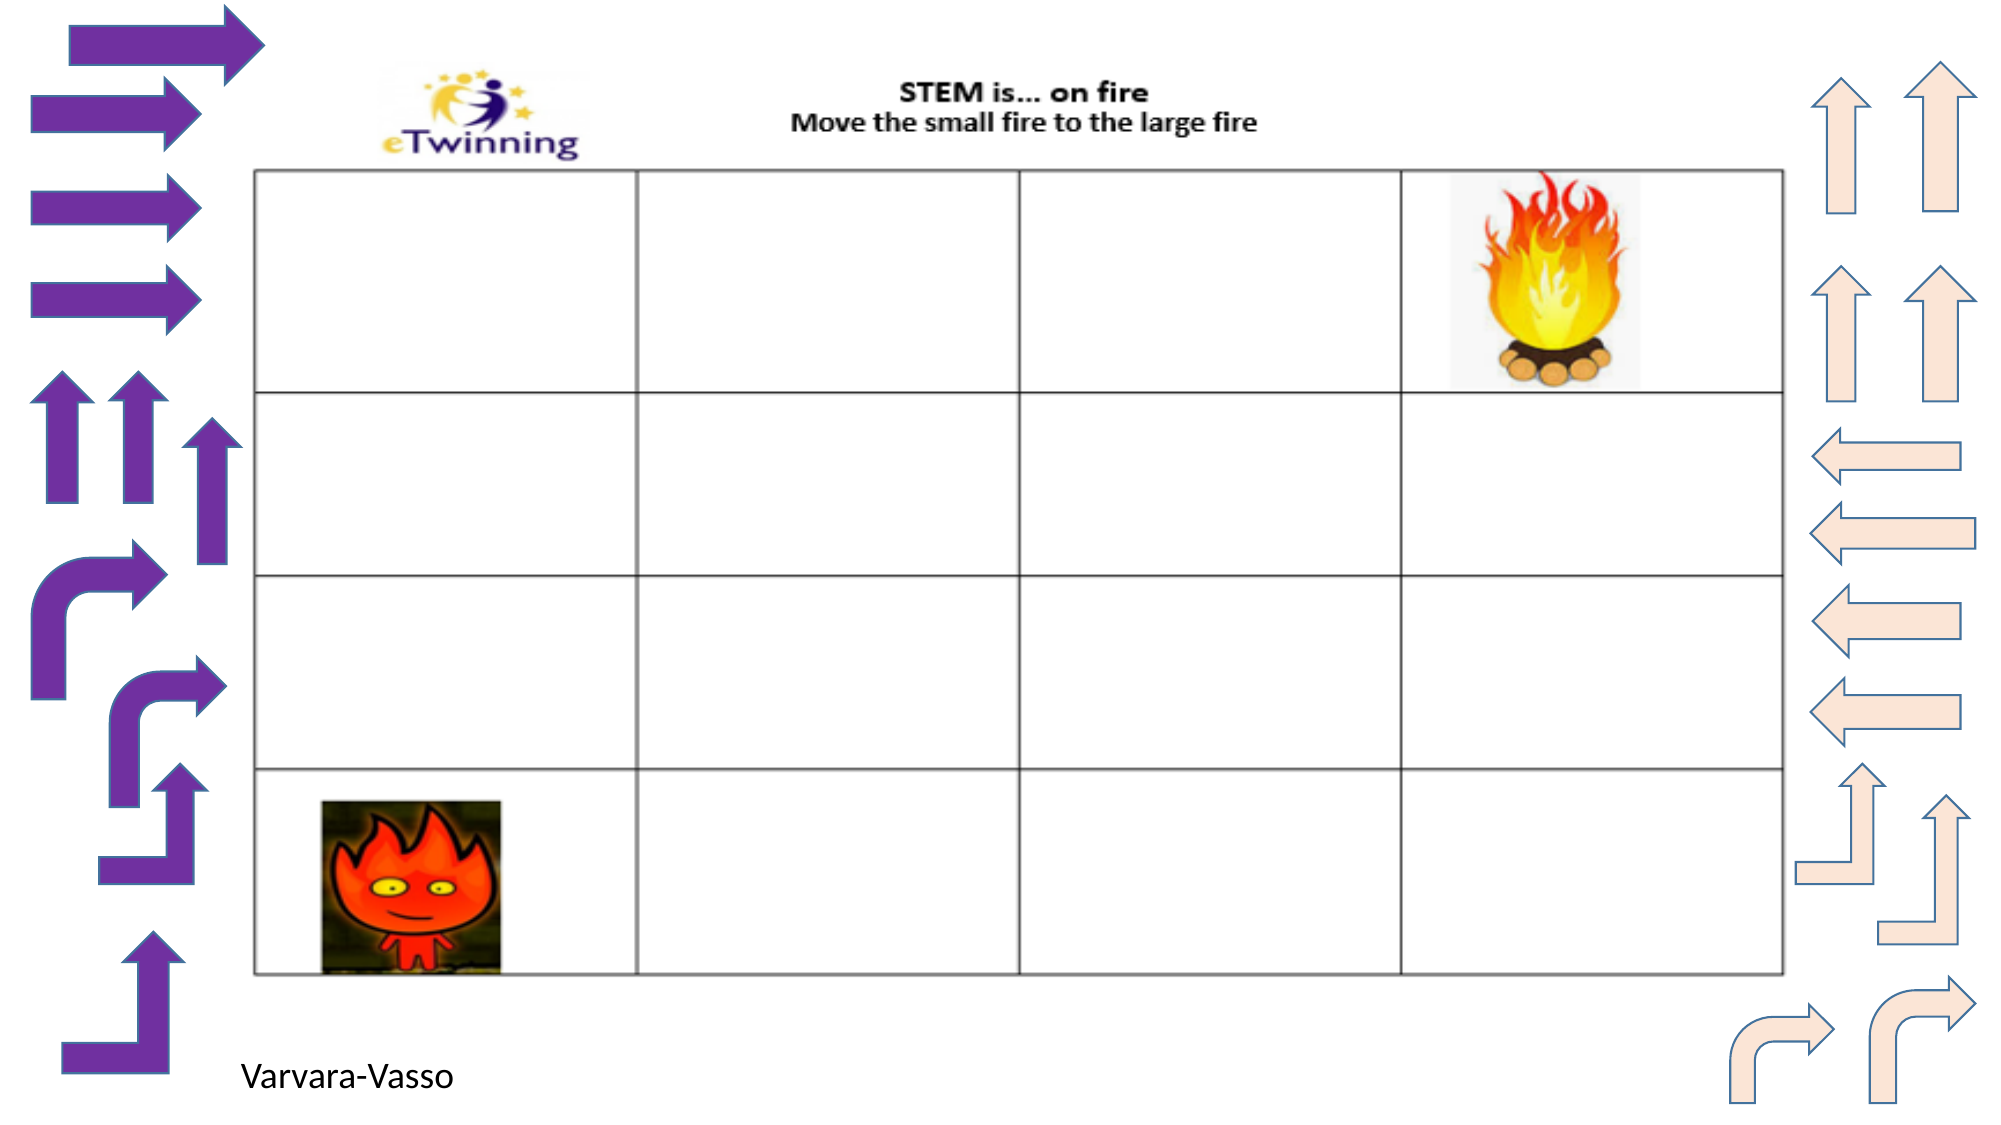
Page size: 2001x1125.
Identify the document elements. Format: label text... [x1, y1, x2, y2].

text_box [98, 762, 210, 886]
text_box [1810, 264, 1873, 403]
text_box [1729, 1002, 1836, 1105]
text_box Varvara-Vasso [226, 1043, 721, 1104]
text_box [107, 370, 170, 504]
picture [240, 61, 1796, 987]
text_box [30, 75, 203, 153]
text_box [1810, 76, 1873, 215]
text_box [1877, 793, 1972, 946]
text_box [68, 3, 266, 87]
text_box [1811, 426, 1962, 487]
text_box [108, 654, 228, 809]
text_box [1809, 675, 1962, 749]
text_box [1868, 974, 1977, 1105]
text_box [1809, 500, 1977, 567]
text_box [29, 370, 96, 504]
text_box [30, 172, 203, 244]
text_box [1811, 582, 1962, 660]
text_box [1903, 264, 1978, 403]
text_box [30, 538, 169, 701]
text_box [1796, 762, 1888, 886]
text_box [1903, 60, 1978, 213]
text_box [30, 263, 203, 337]
text_box [181, 416, 240, 566]
text_box [61, 930, 187, 1075]
